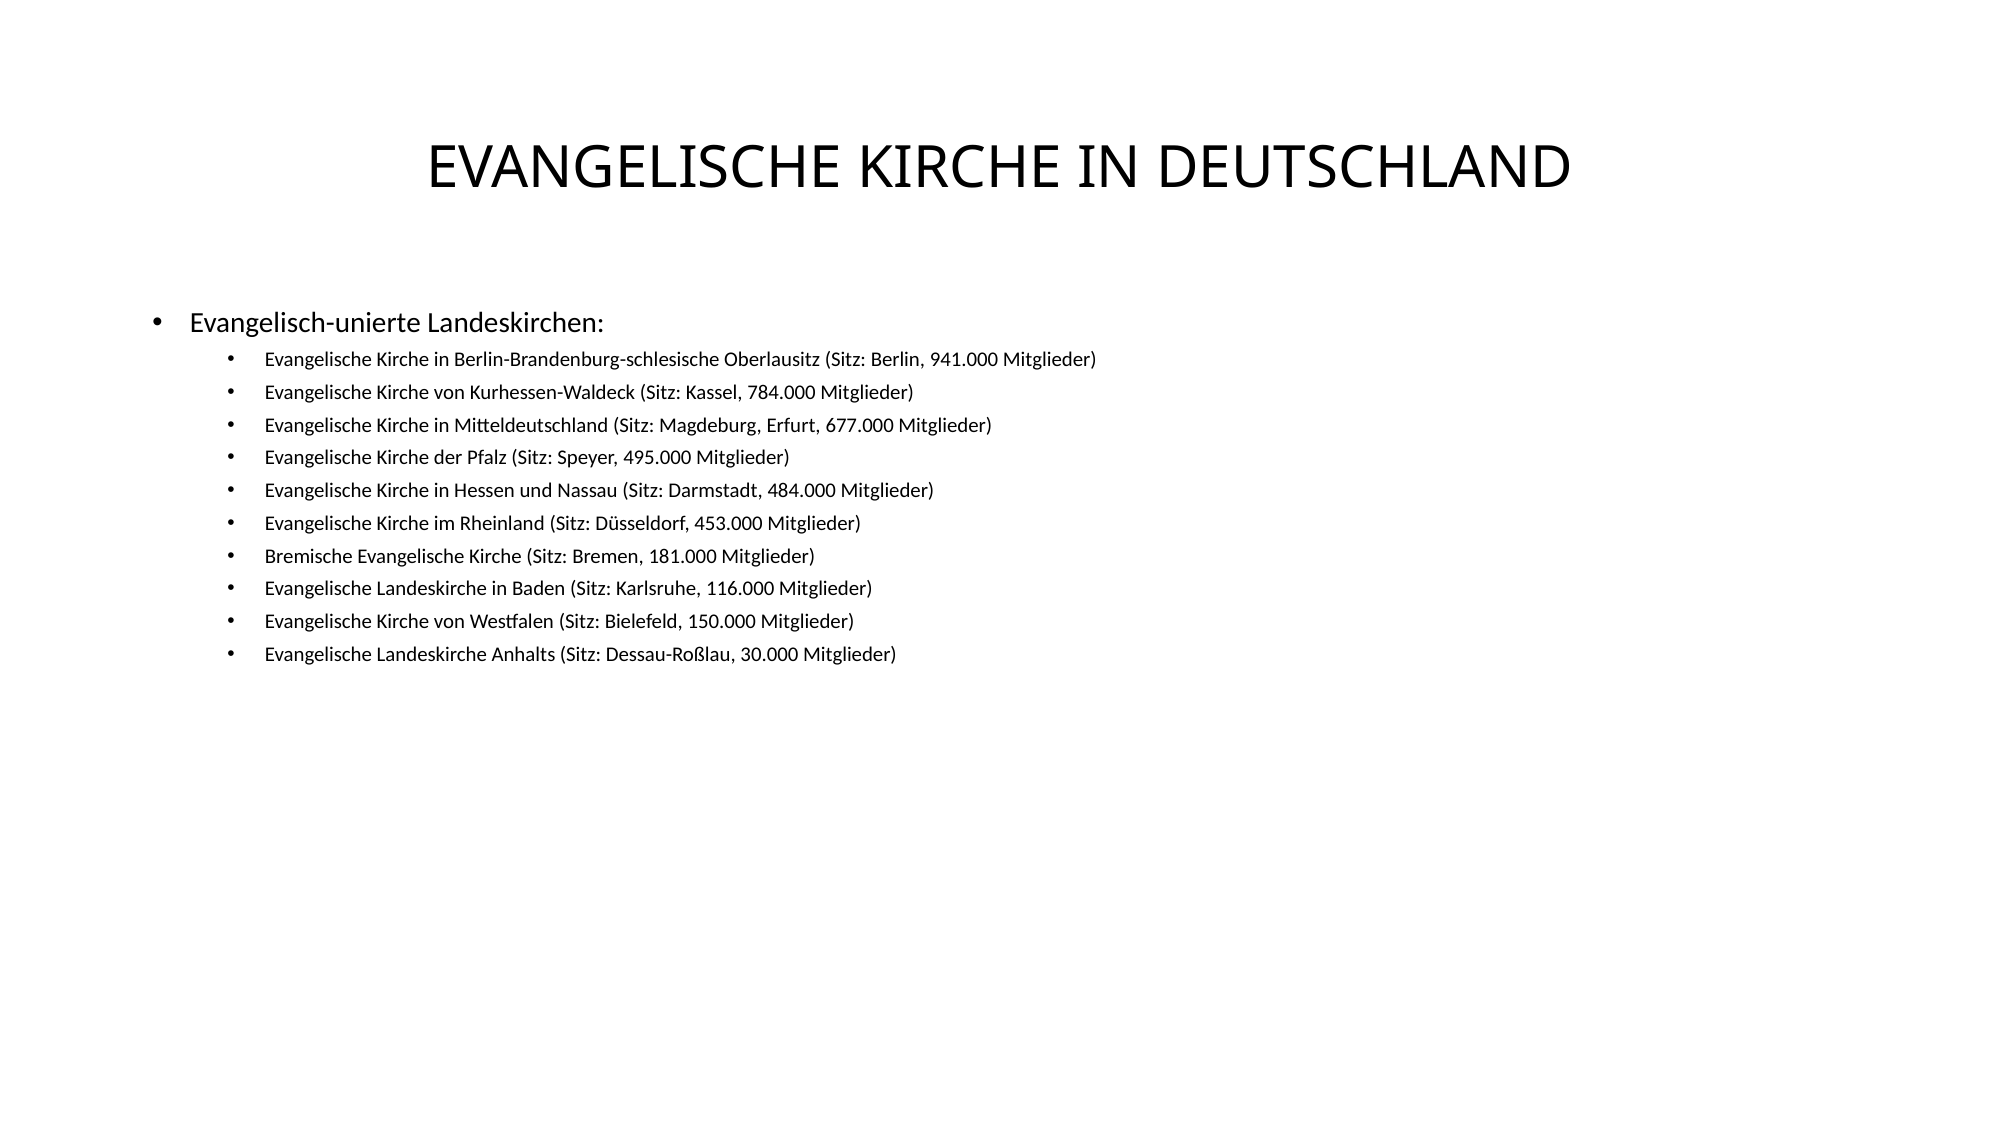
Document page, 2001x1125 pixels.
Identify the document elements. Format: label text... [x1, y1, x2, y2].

list Evangelisch-unierte Landeskirchen: Evangelische Kirche in Berlin-Brandenburg-schlesische Oberlausitz (Sitz: Berlin, 941.000 Mitglieder) Evangelische Kirche von Kurhessen-Waldeck (Sitz: Kassel, 784.000 Mitglieder) Evangelische Kirche in Mitteldeutschland (Sitz: Magdeburg, Erfurt, 677.000 Mitglieder) Evangelische Kirche der Pfalz (Sitz: Speyer, 495.000 Mitglieder) Evangelische Kirche in Hessen und Nassau (Sitz: Darmstadt, 484.000 Mitglieder) Evangelische Kirche im Rheinland (Sitz: Düsseldorf, 453.000 Mitglieder) Bremische Evangelische Kirche (Sitz: Bremen, 181.000 Mitglieder) Evangelische Landeskirche in Baden (Sitz: Karlsruhe, 116.000 Mitglieder) Evangelische Kirche von Westfalen (Sitz: Bielefeld, 150.000 Mitglieder) Evangelische Landeskirche Anhalts (Sitz: Dessau-Roßlau, 30.000 Mitglieder) [137, 299, 1863, 1014]
title EVANGELISCHE KIRCHE IN DEUTSCHLAND [137, 59, 1863, 278]
